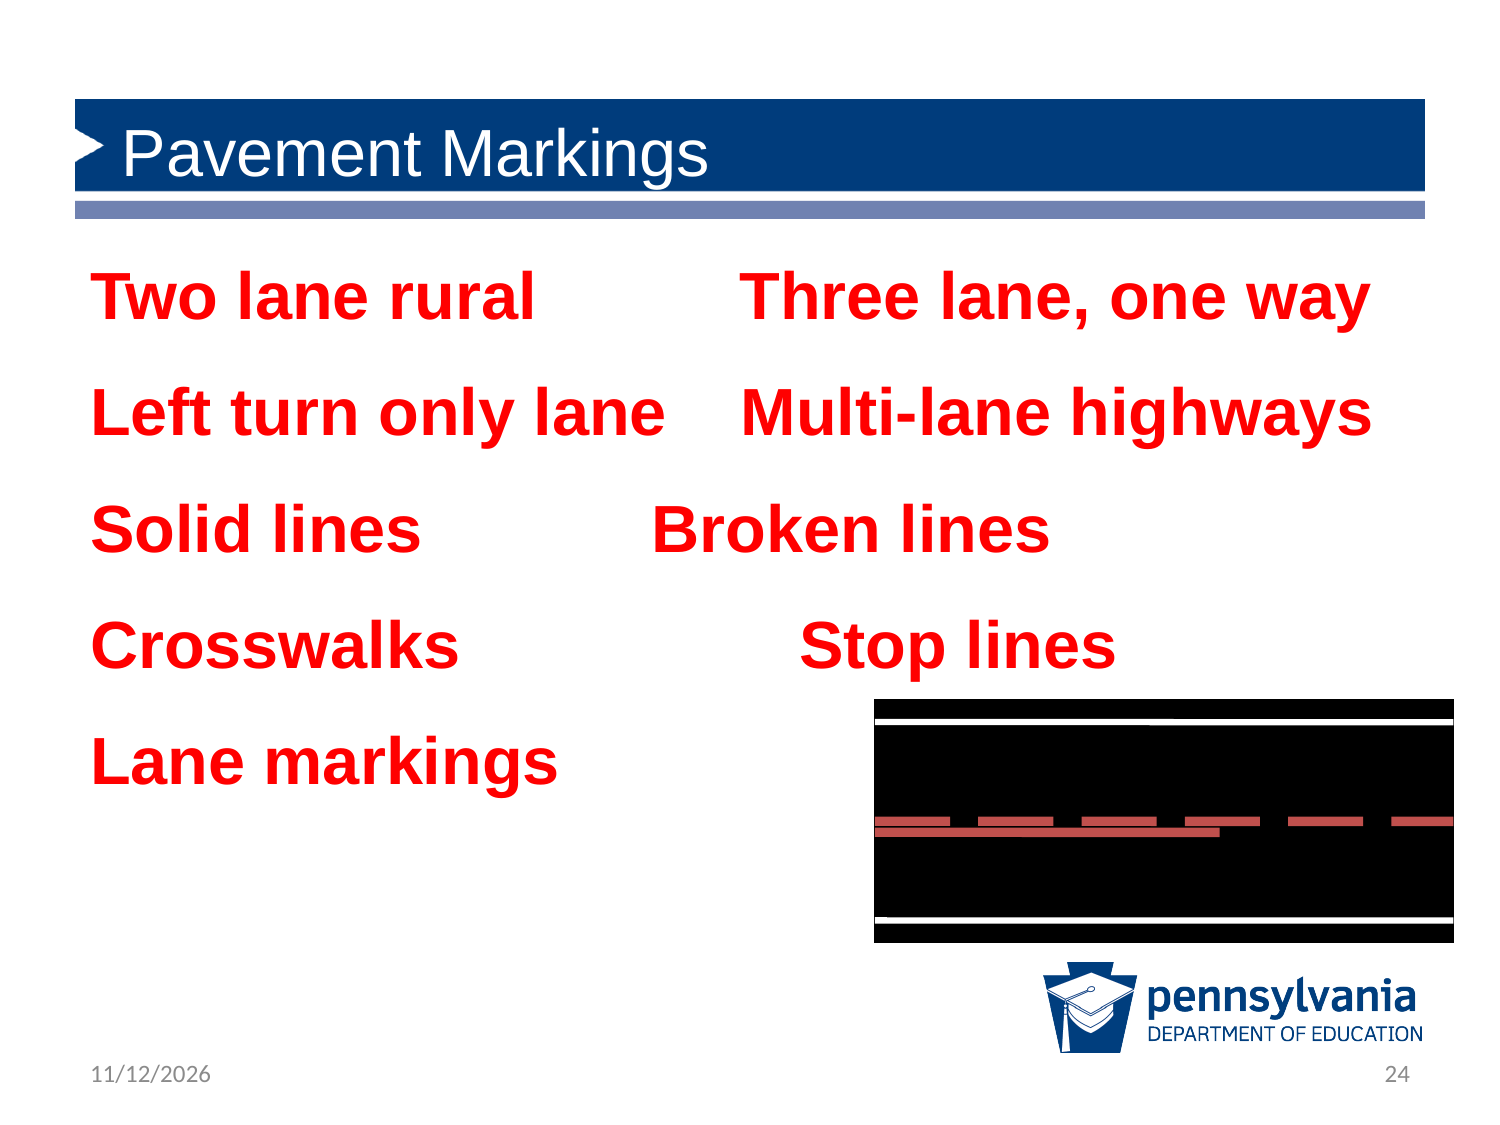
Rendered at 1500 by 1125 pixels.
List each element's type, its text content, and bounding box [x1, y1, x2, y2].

picture [1043, 980, 1422, 1053]
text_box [874, 699, 1454, 943]
title Pavement Markings [78, 56, 1429, 244]
slide_number 24 [1074, 1042, 1425, 1103]
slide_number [75, 1042, 425, 1103]
list Two lane rural Three lane, one way Left turn only lane Multi-lane highways Solid lines Broken lines Crosswalks Stop lines Lane markings [75, 237, 1425, 980]
